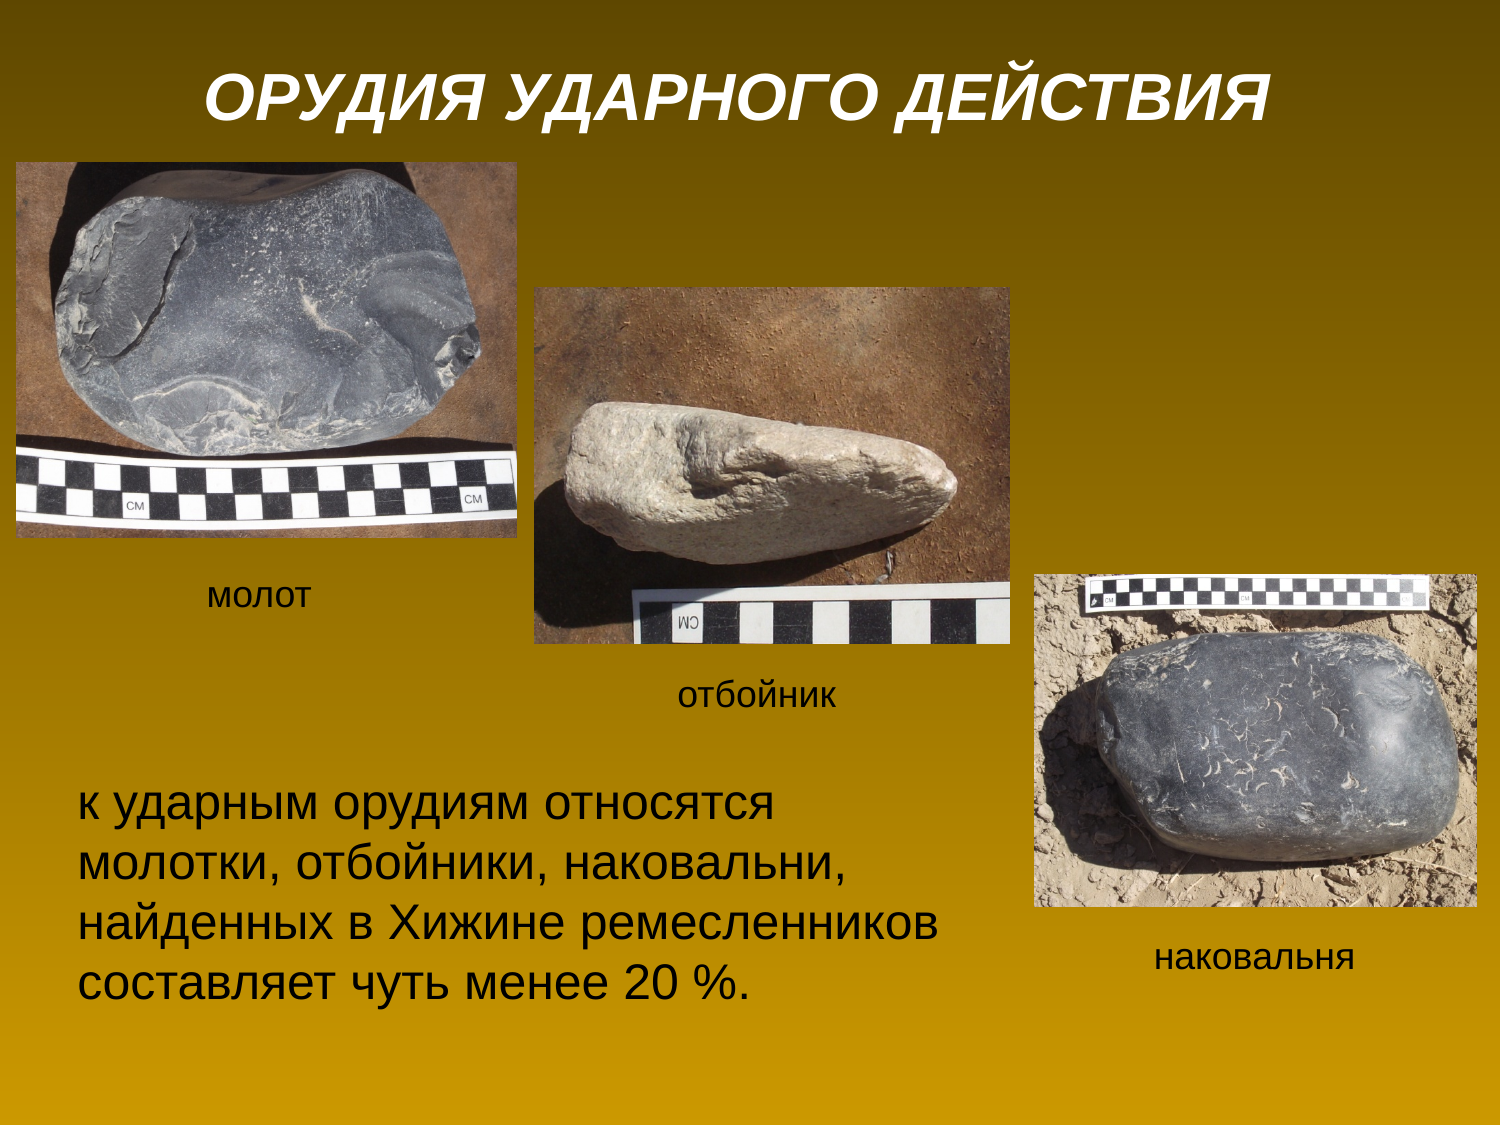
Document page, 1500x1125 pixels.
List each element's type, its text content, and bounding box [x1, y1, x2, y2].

text_box наковальня [1138, 924, 1371, 985]
picture [1034, 574, 1477, 907]
title ОРУДИЯ УДАРНОГО ДЕЙСТВИЯ [62, 0, 1413, 188]
text_box к ударным орудиям относятся молотки, отбойники, наковальни, найденных в Хижине ремесленников составляет чуть менее 20 %. [62, 762, 988, 1018]
text_box отбойник [662, 662, 852, 723]
picture [16, 162, 517, 538]
text_box молот [191, 562, 327, 623]
picture [534, 287, 1010, 644]
